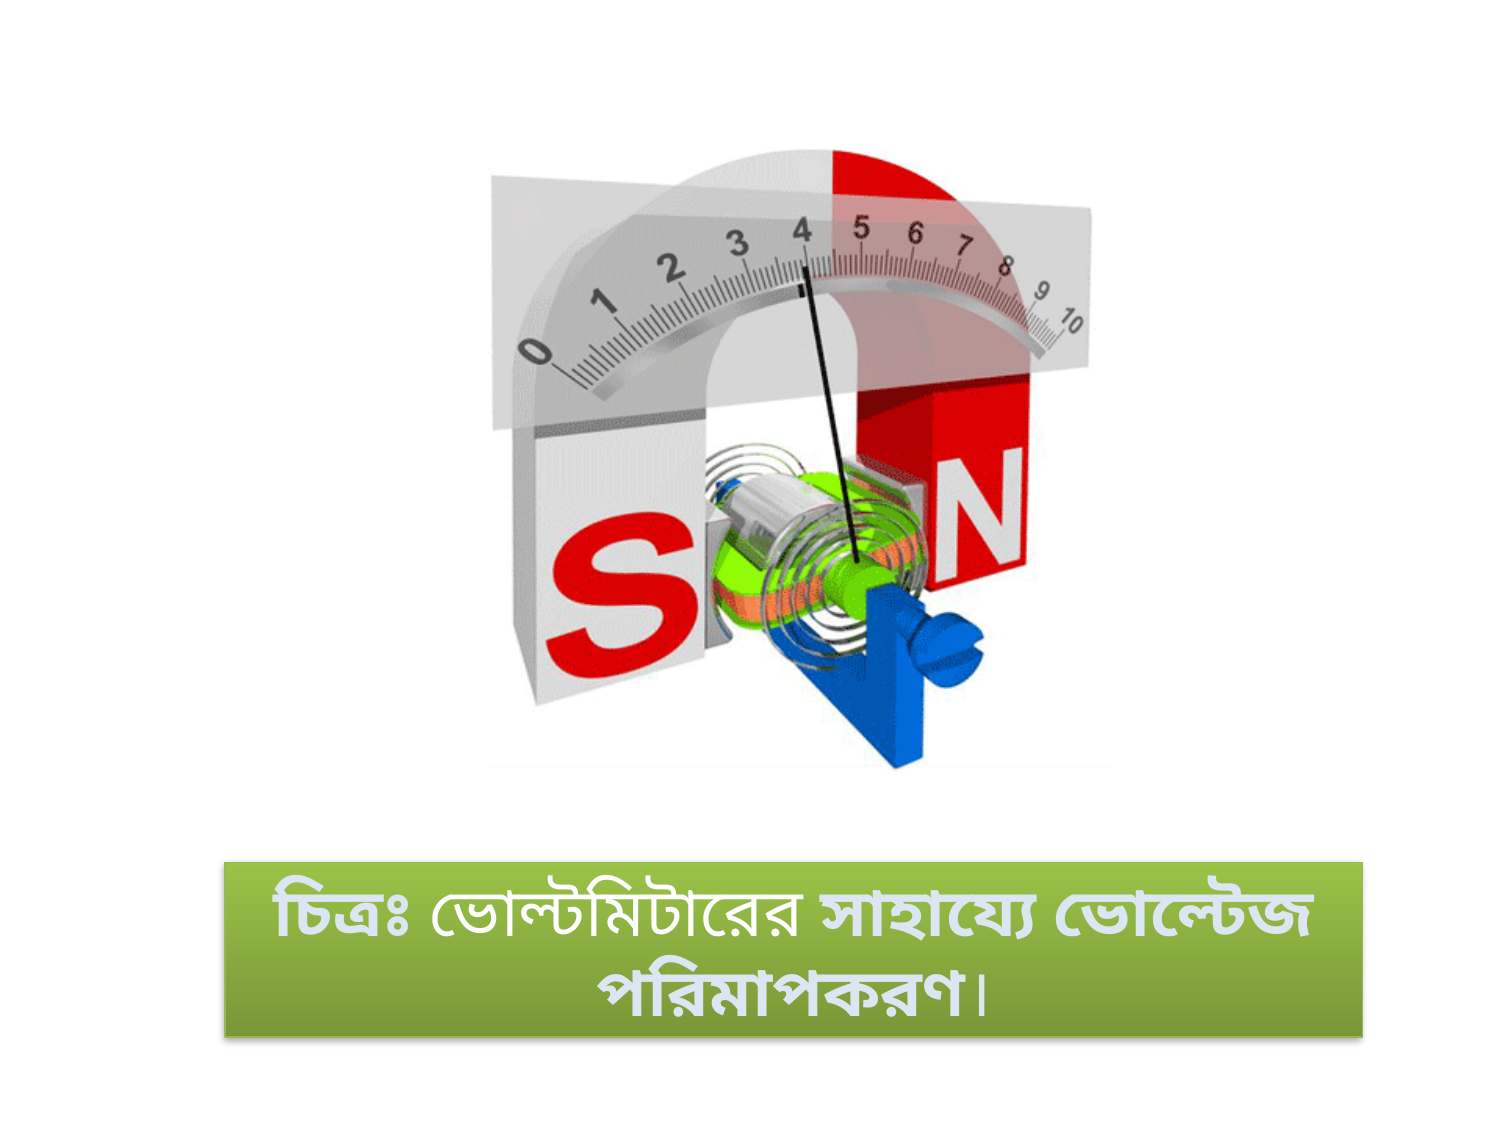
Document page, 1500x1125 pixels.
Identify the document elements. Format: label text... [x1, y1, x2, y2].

picture [487, 149, 1113, 772]
text_box চিত্রঃ ভোল্টমিটারের সাহায্যে ভোল্টেজ পরিমাপকরণ। [224, 862, 1363, 1038]
